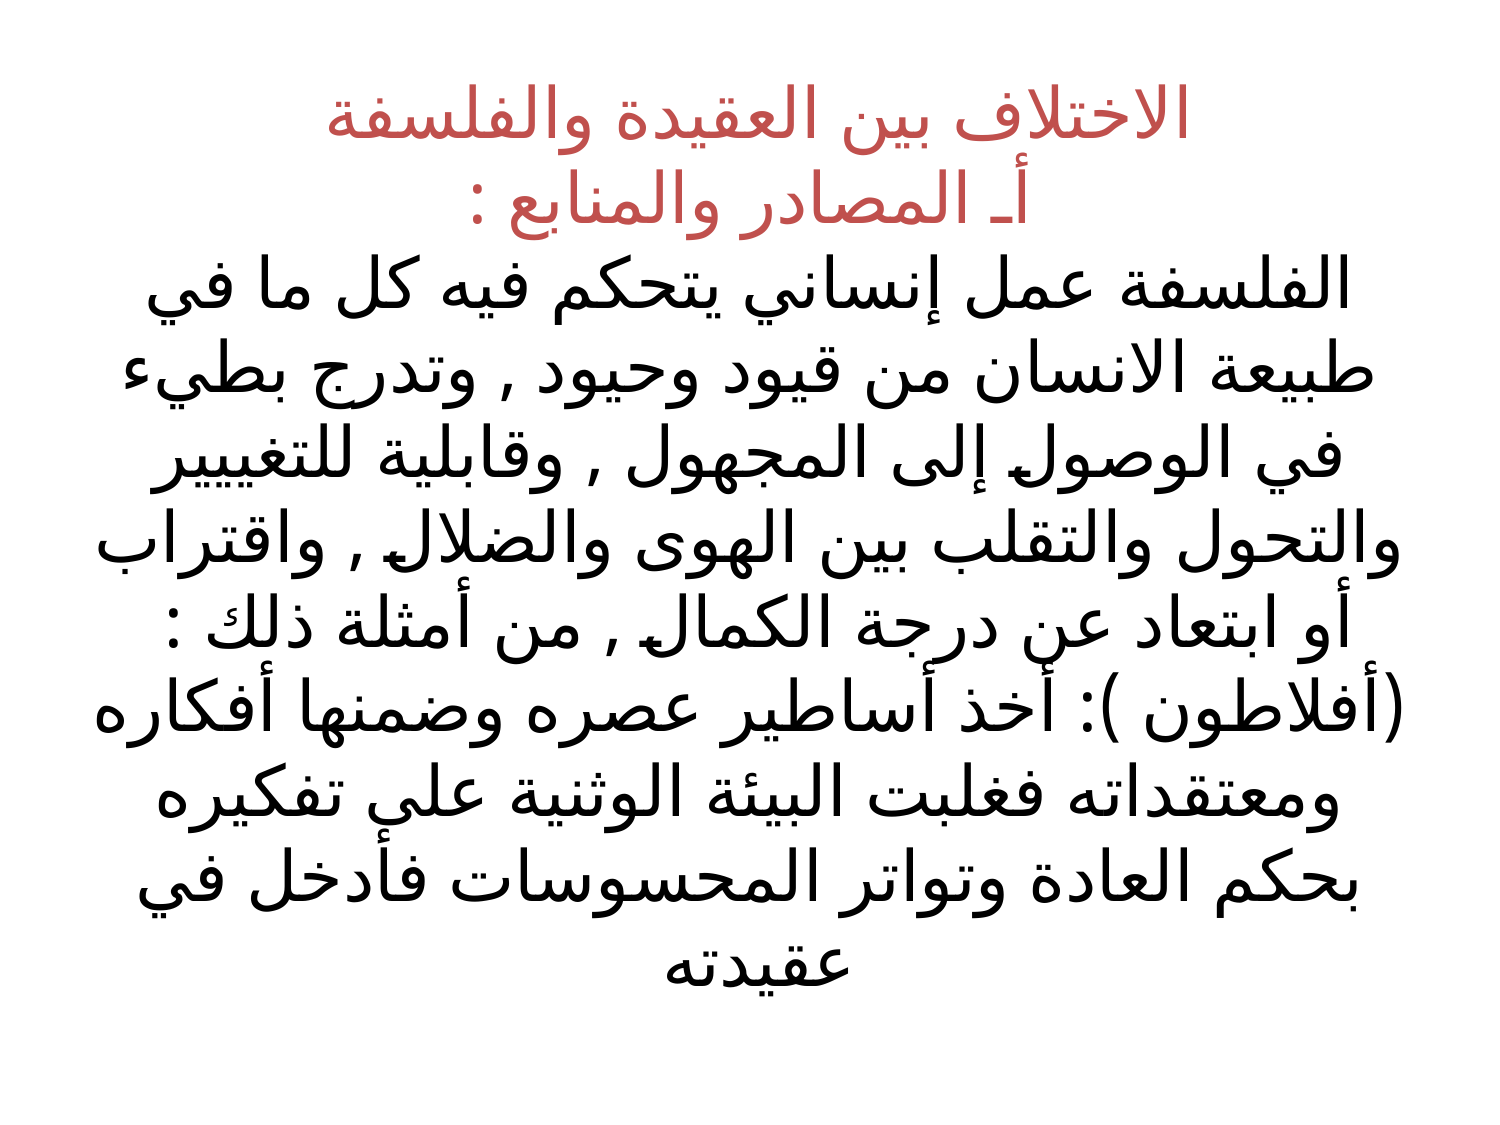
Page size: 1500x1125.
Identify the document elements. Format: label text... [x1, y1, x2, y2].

title الاختلاف بين العقيدة والفلسفة أـ المصادر والمنابع : الفلسفة عمل إنساني يتحكم فيه كل ما في طبيعة الانسان من قيود وحيود , وتدرج بطيء في الوصول إلى المجهول , وقابلية للتغييير والتحول والتقلب بين الهوى والضلال , واقتراب أو ابتعاد عن درجة الكمال , من أمثلة ذلك : (أفلاطون ): أخذ أساطير عصره وضمنها أفكاره ومعتقداته فغلبت البيئة الوثنية على تفكيره بحكم العادة وتواتر المحسوسات فأدخل في عقيدته [75, 45, 1425, 1024]
